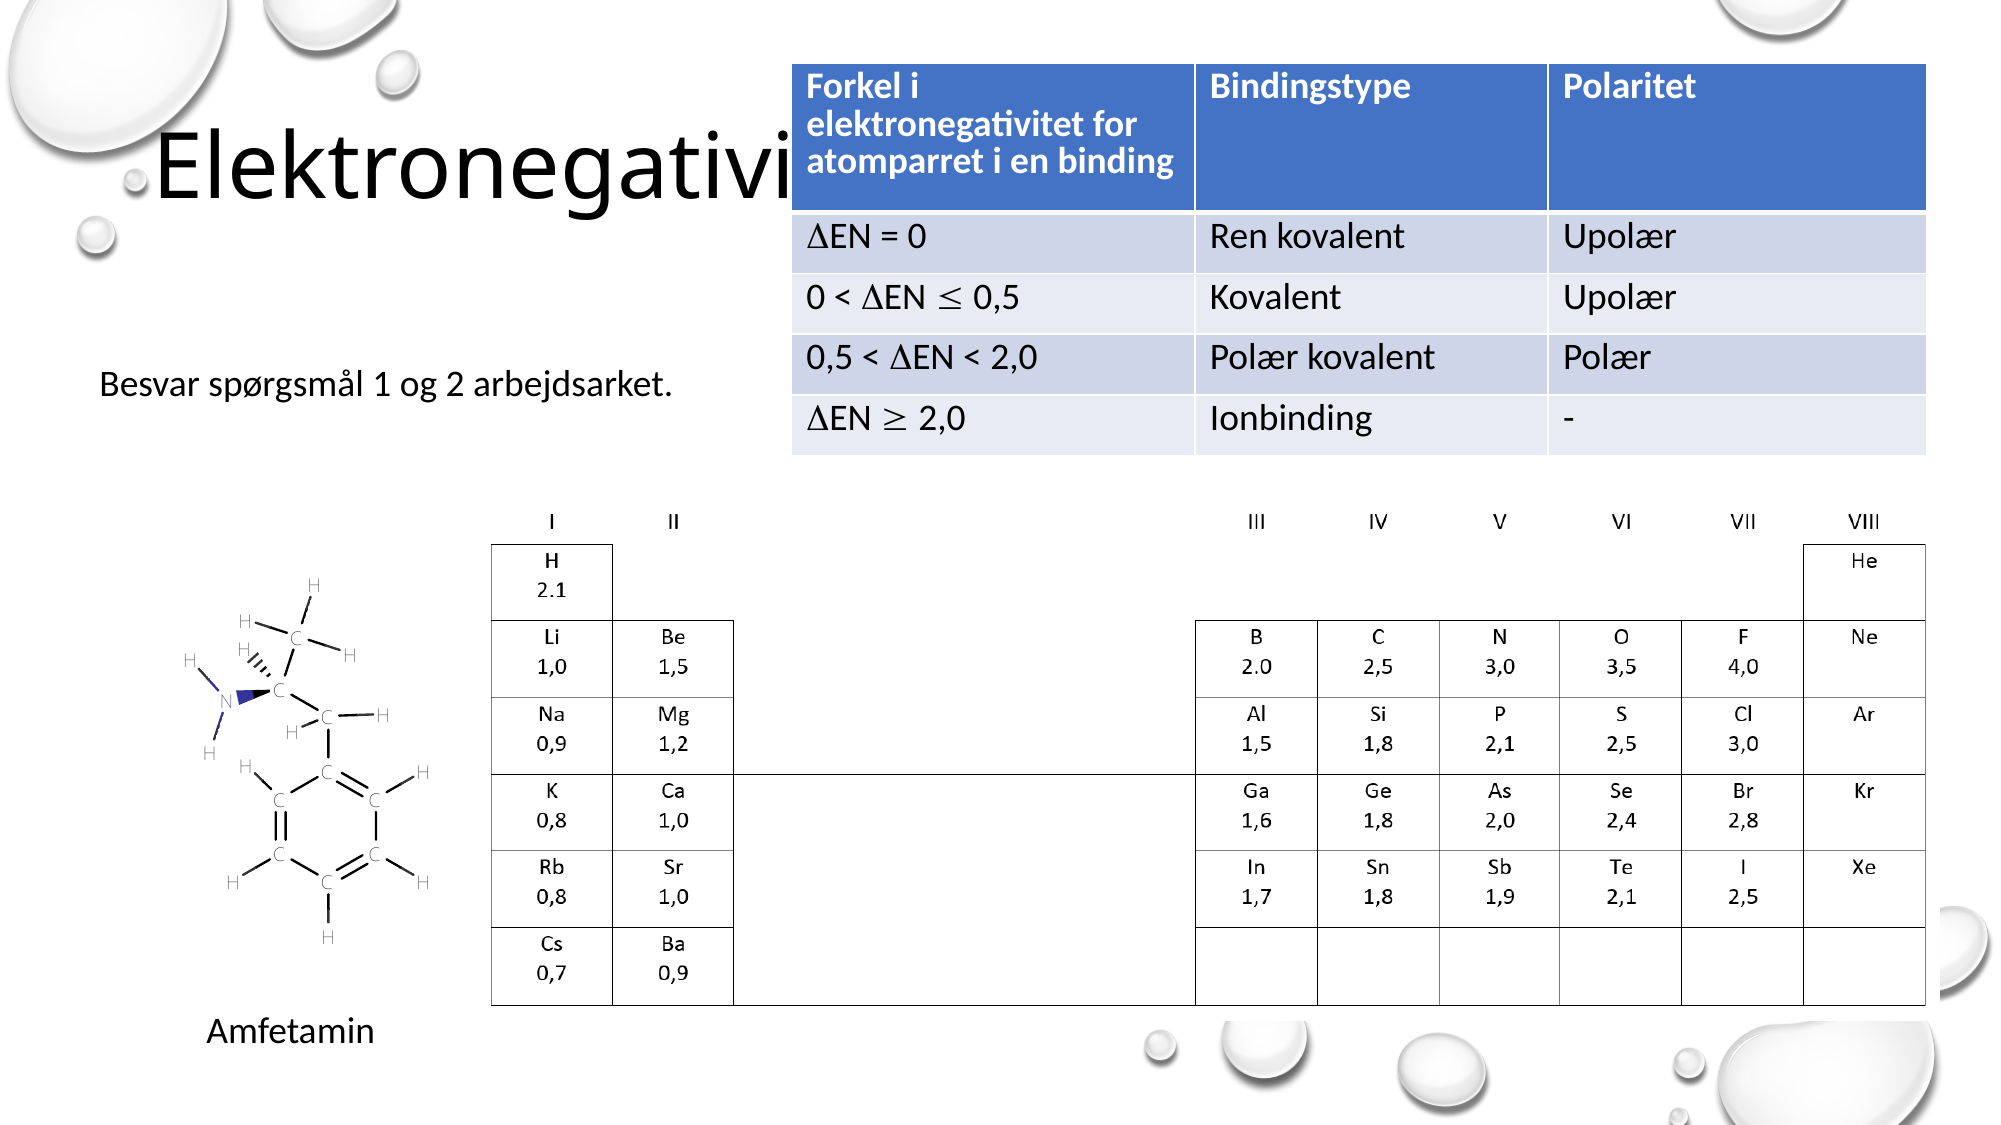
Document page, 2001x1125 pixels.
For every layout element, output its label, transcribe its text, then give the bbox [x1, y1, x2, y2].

table_header Bindingstype [1196, 64, 1547, 210]
table_cell 0,5 < EN < 2,0 [792, 335, 1194, 394]
table_cell Polær kovalent [1196, 335, 1547, 394]
table_cell EN = 0 [792, 215, 1194, 273]
table_header Polaritet [1549, 64, 1926, 210]
table_cell - [1549, 396, 1926, 455]
title Elektronegativitet og bindingstype [137, 59, 1863, 278]
table_cell Ren kovalent [1196, 215, 1547, 273]
table_cell Kovalent [1196, 274, 1547, 333]
picture [0, 0, 2000, 1125]
text_box Amfetamin [191, 998, 391, 1059]
table_cell Polær [1549, 335, 1926, 394]
text_box Besvar spørgsmål 1 og 2 arbejdsarket. [84, 351, 790, 412]
table_cell 0 < EN  0,5 [792, 274, 1194, 333]
table_cell EN  2,0 [792, 396, 1194, 455]
table_header Forkel i elektronegativitet for atomparret i en binding [792, 64, 1194, 210]
table_cell Upolær [1549, 215, 1926, 273]
table_cell Upolær [1549, 274, 1926, 333]
table_cell Ionbinding [1196, 396, 1547, 455]
